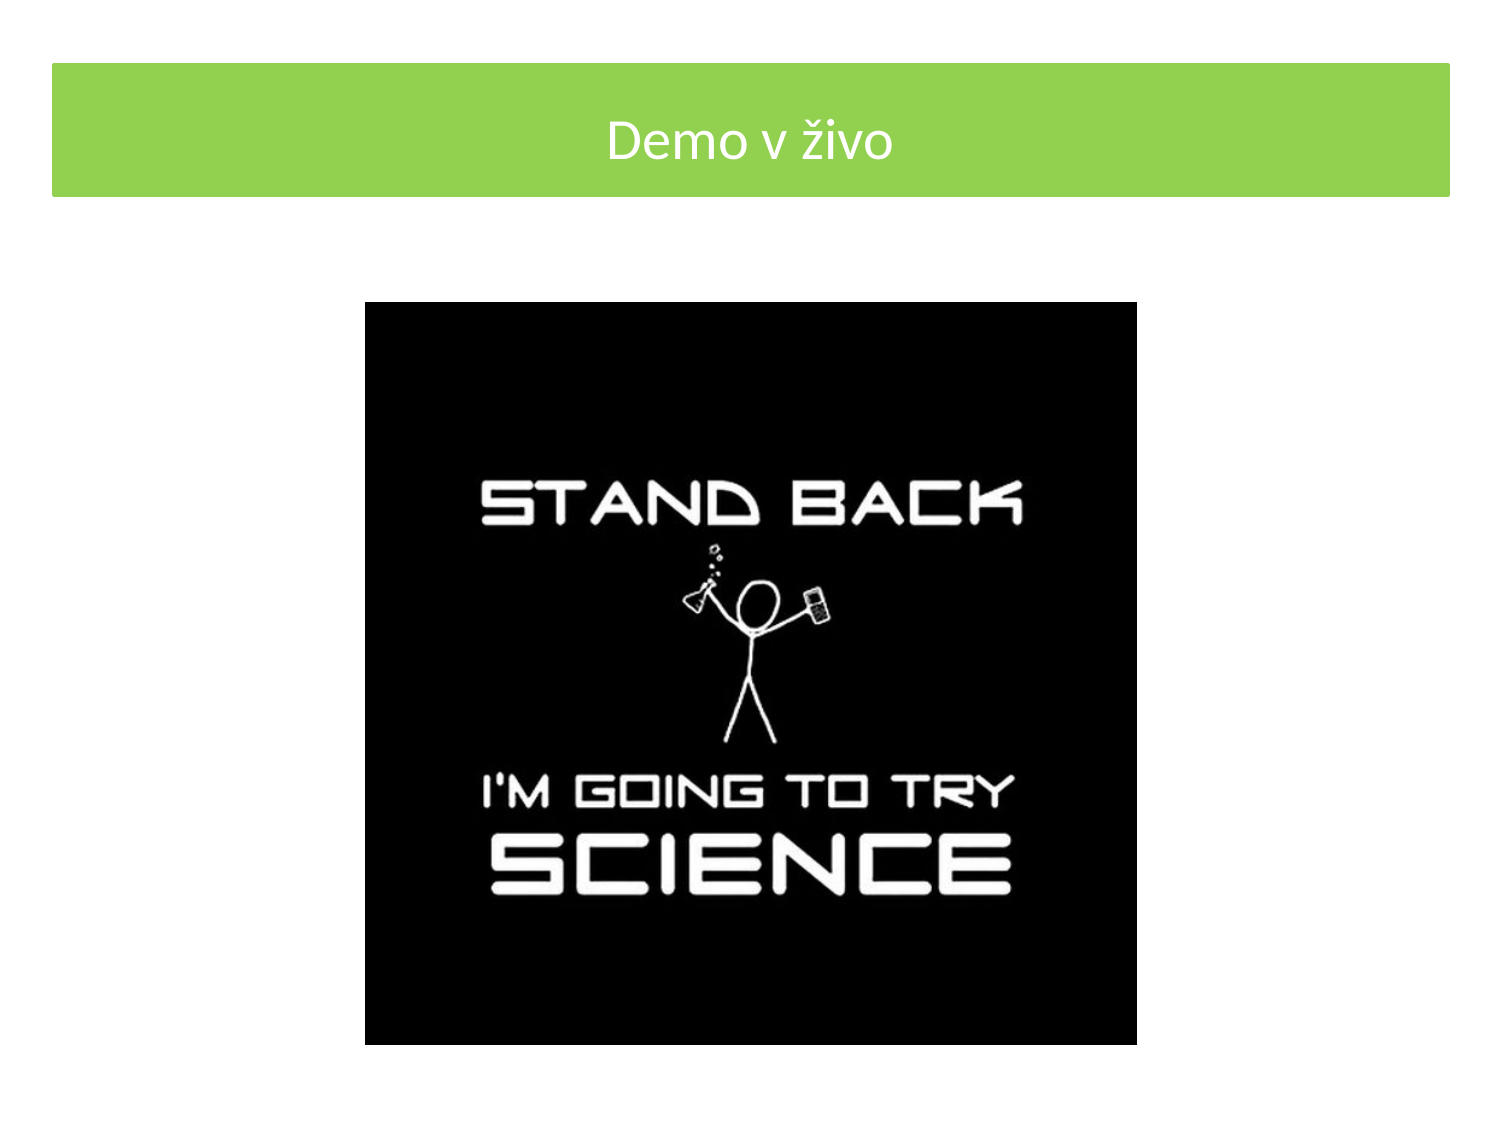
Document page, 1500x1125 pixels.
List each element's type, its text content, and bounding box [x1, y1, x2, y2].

picture [364, 302, 1137, 1045]
title Demo v živo [53, 64, 1449, 196]
